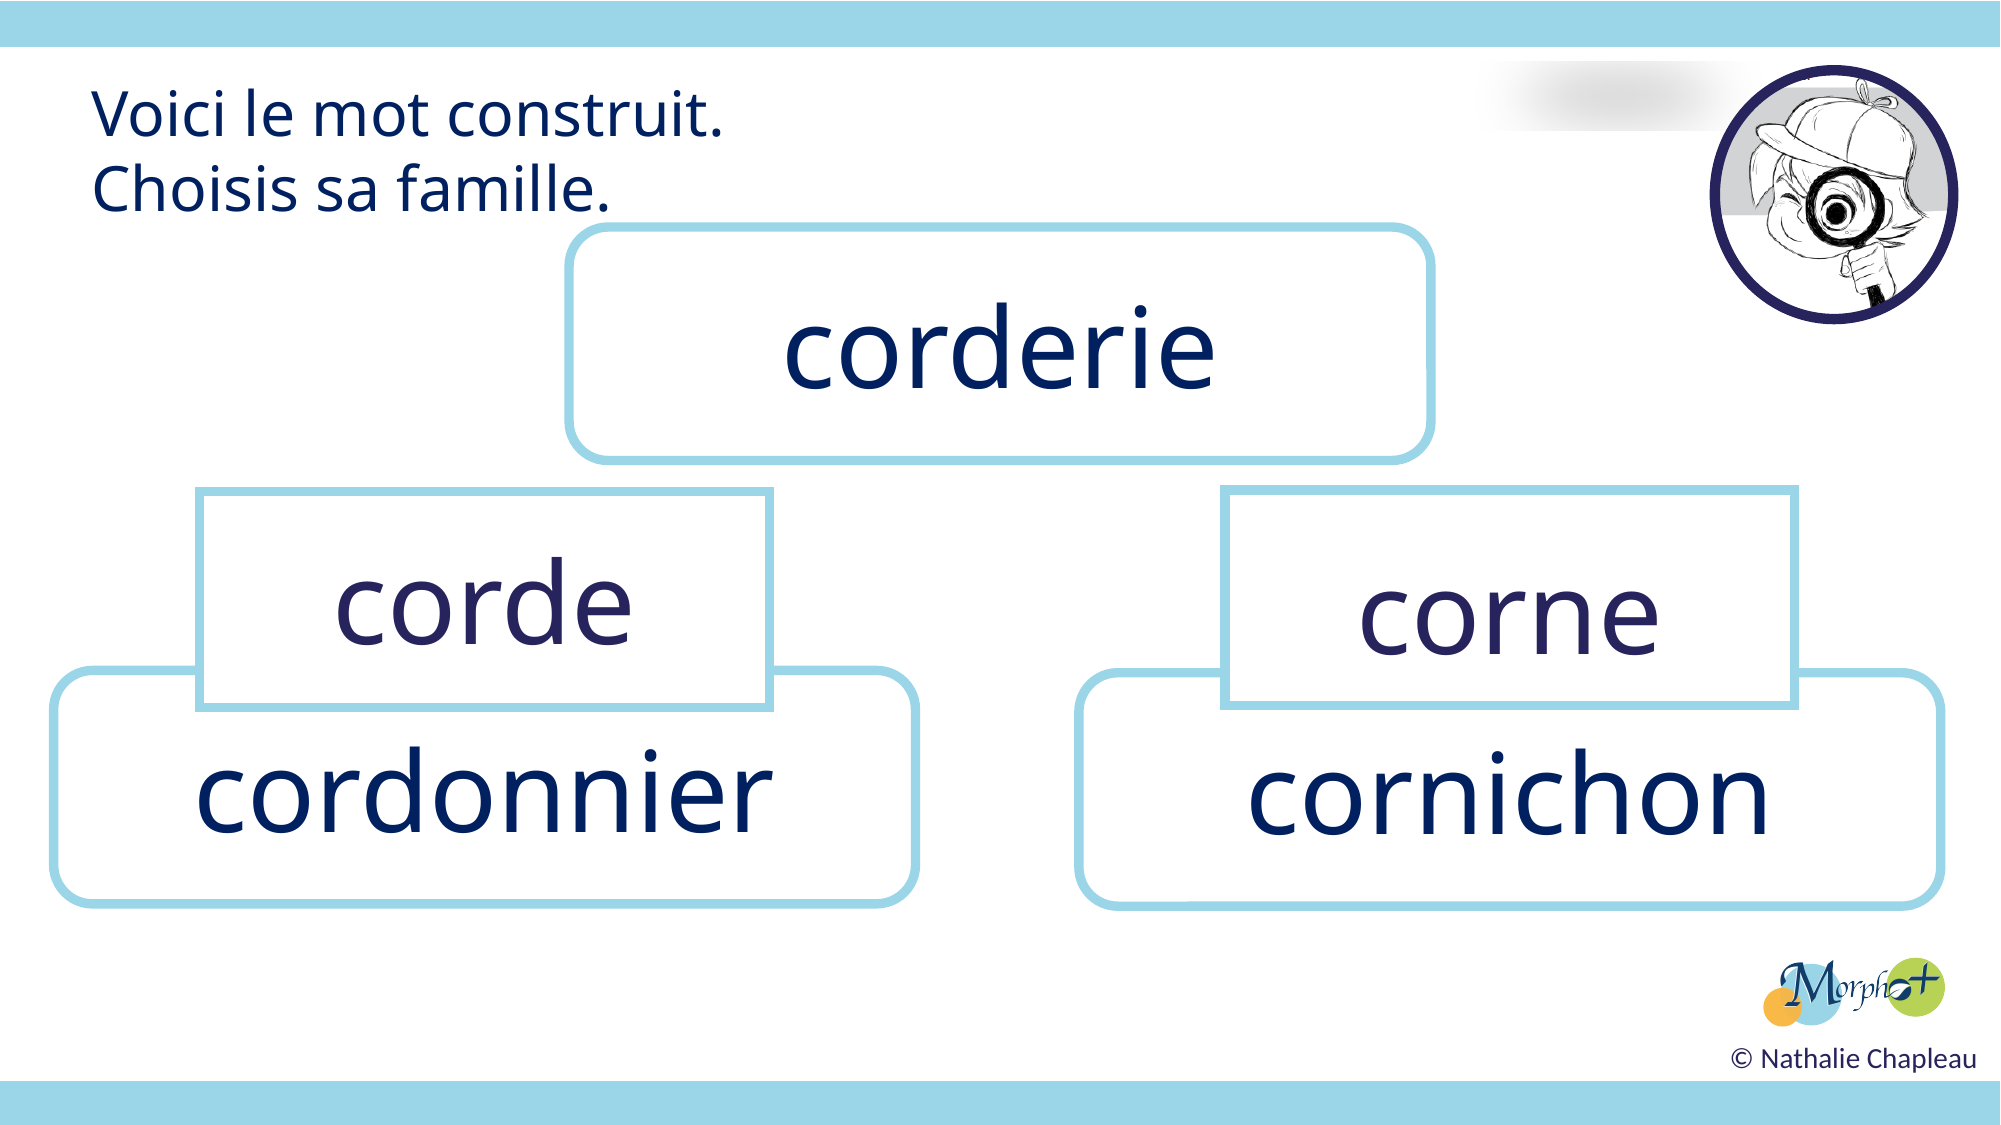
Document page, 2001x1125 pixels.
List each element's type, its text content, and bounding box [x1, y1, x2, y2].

picture [1757, 950, 1954, 1035]
text_box cordonnier [52, 669, 917, 905]
text_box [199, 491, 770, 708]
text_box corderie [568, 225, 1432, 462]
text_box cornichon [1077, 671, 1942, 908]
text_box Voici le mot construit. Choisis sa famille. [76, 67, 1338, 232]
picture [1714, 70, 1954, 320]
text_box [0, 3, 2000, 45]
text_box © Nathalie Chapleau [1714, 1032, 2000, 1083]
text_box [0, 1083, 2000, 1125]
text_box corne [1341, 532, 1678, 686]
text_box [1224, 489, 1796, 707]
text_box corde [317, 522, 652, 675]
